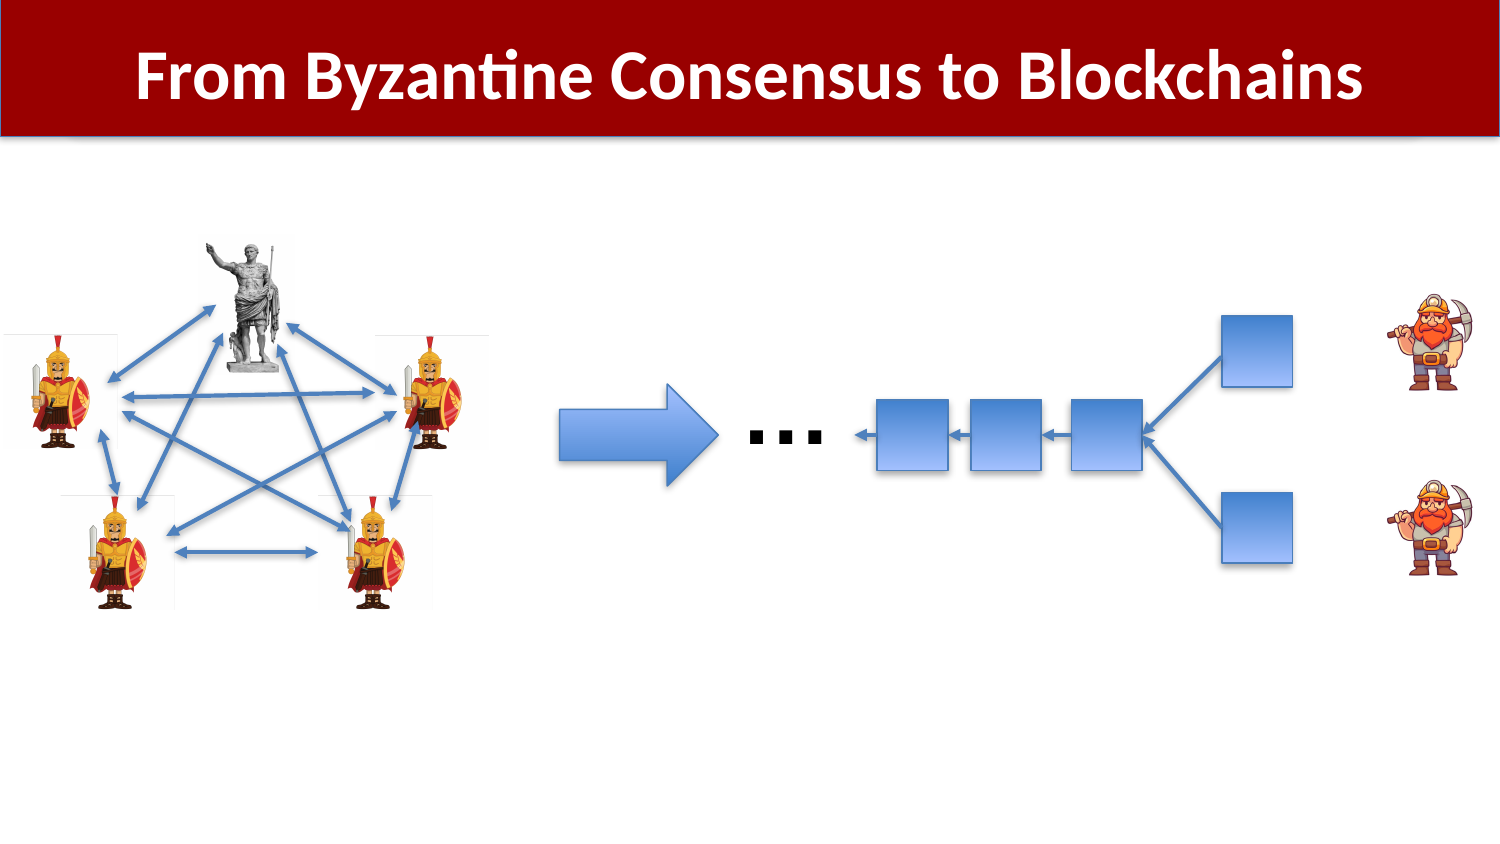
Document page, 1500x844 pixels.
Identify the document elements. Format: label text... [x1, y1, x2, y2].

picture [1371, 284, 1488, 400]
text_box [970, 399, 1042, 471]
text_box [1221, 492, 1293, 564]
picture [1371, 469, 1488, 586]
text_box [3, 234, 490, 610]
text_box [1141, 356, 1222, 434]
text_box [1221, 315, 1293, 388]
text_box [1141, 434, 1222, 528]
text_box [1071, 399, 1136, 471]
text_box [876, 399, 949, 471]
text_box [558, 383, 719, 487]
title From Byzantine Consensus to Blockchains [75, 20, 1425, 123]
text_box … [725, 345, 847, 471]
